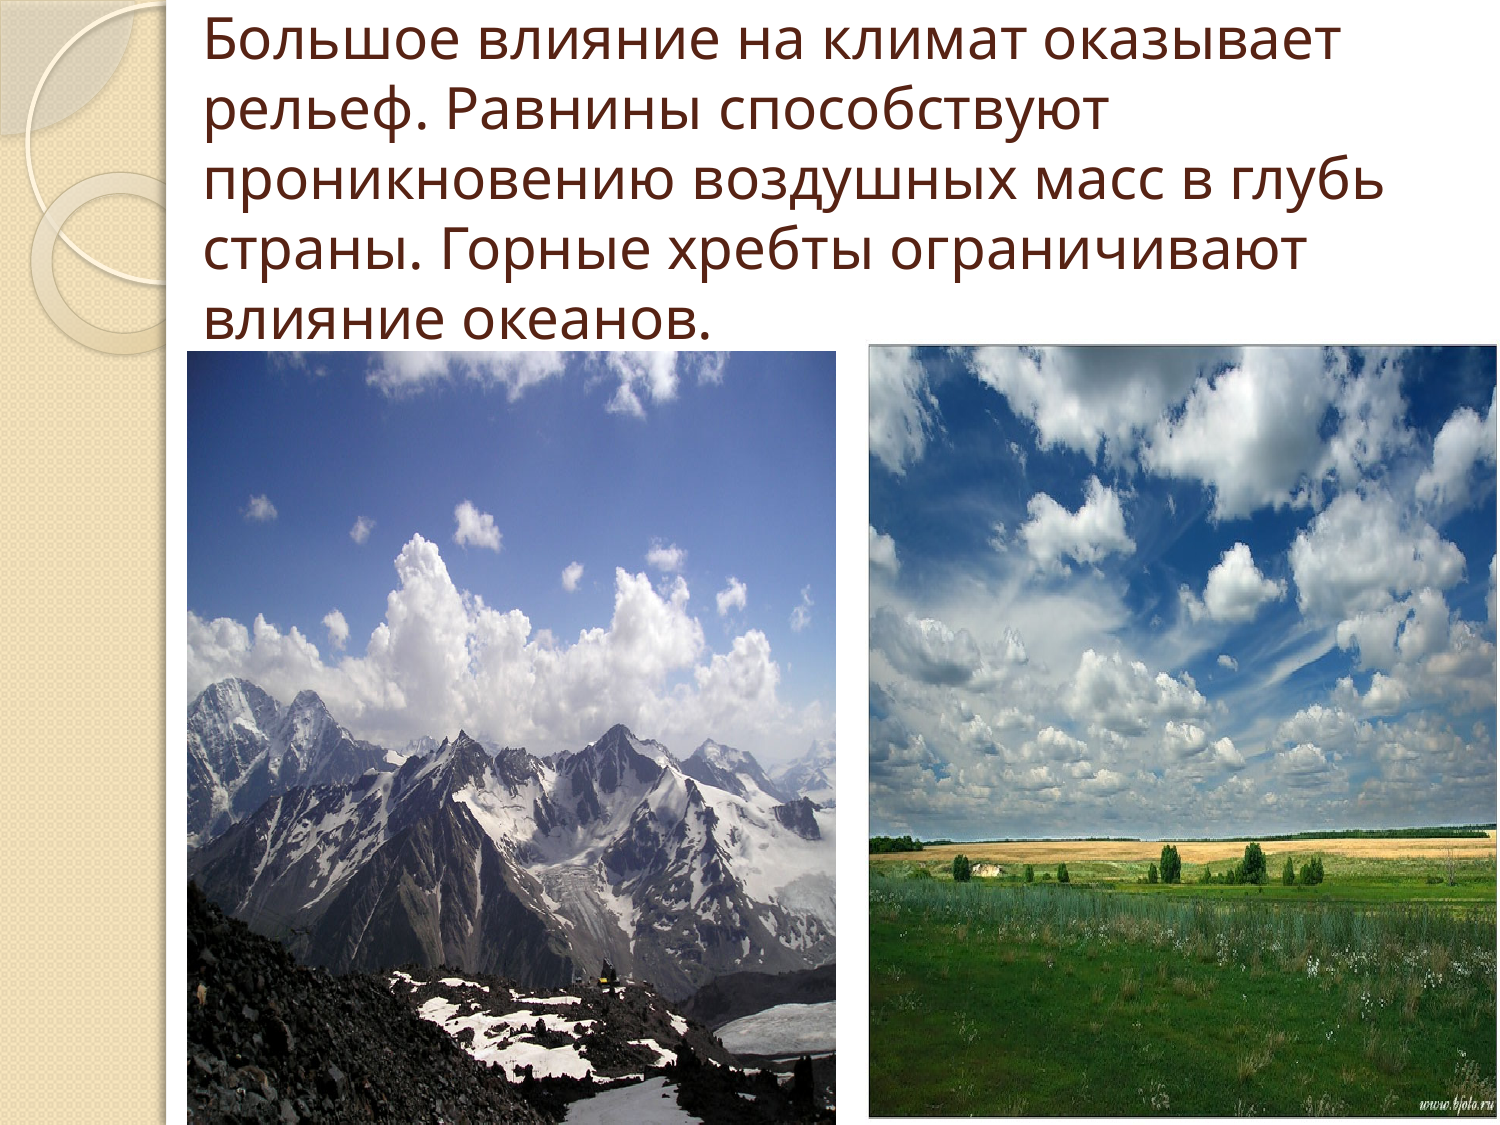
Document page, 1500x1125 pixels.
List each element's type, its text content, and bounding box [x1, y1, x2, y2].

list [865, 339, 1500, 1125]
title Большое влияние на климат оказывает рельеф. Равнины способствуют проникновению воздушных масс в глубь страны. Горные хребты ограничивают влияние океанов. [187, 0, 1500, 352]
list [187, 351, 836, 1125]
